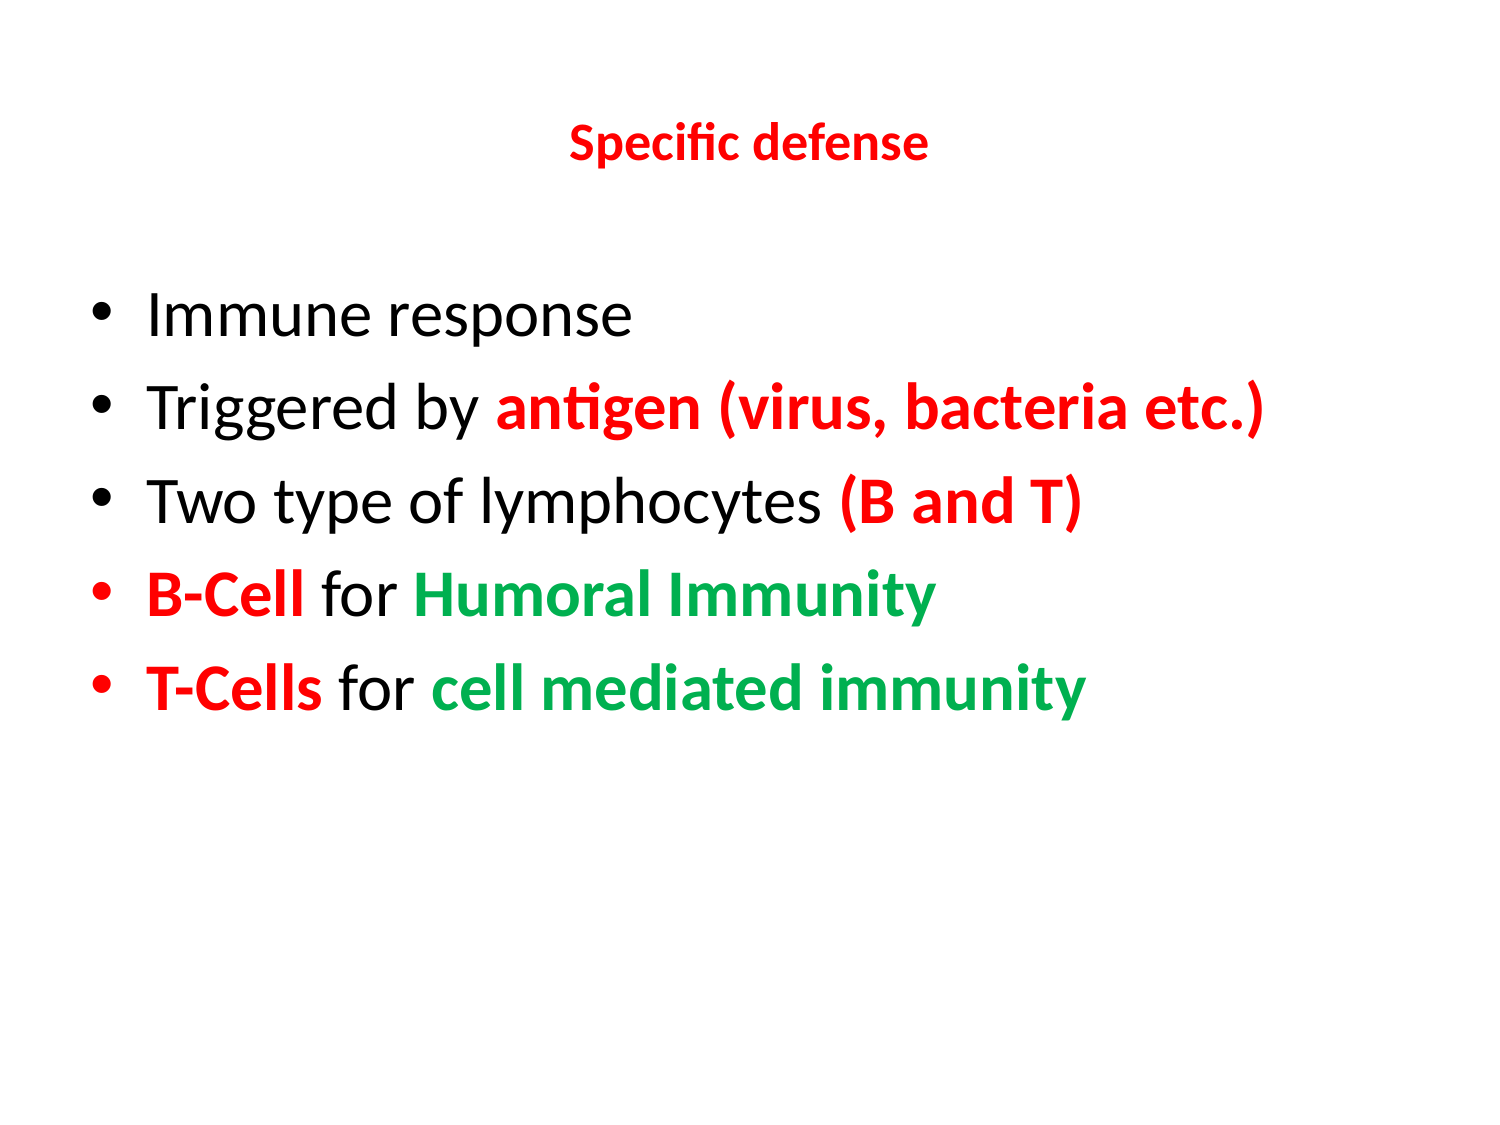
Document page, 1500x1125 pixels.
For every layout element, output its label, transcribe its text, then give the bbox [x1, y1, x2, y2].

list Immune response Triggered by antigen (virus, bacteria etc.) Two type of lymphocytes (B and T) B-Cell for Humoral Immunity T-Cells for cell mediated immunity [75, 262, 1425, 1005]
title Specific defense [75, 45, 1425, 233]
